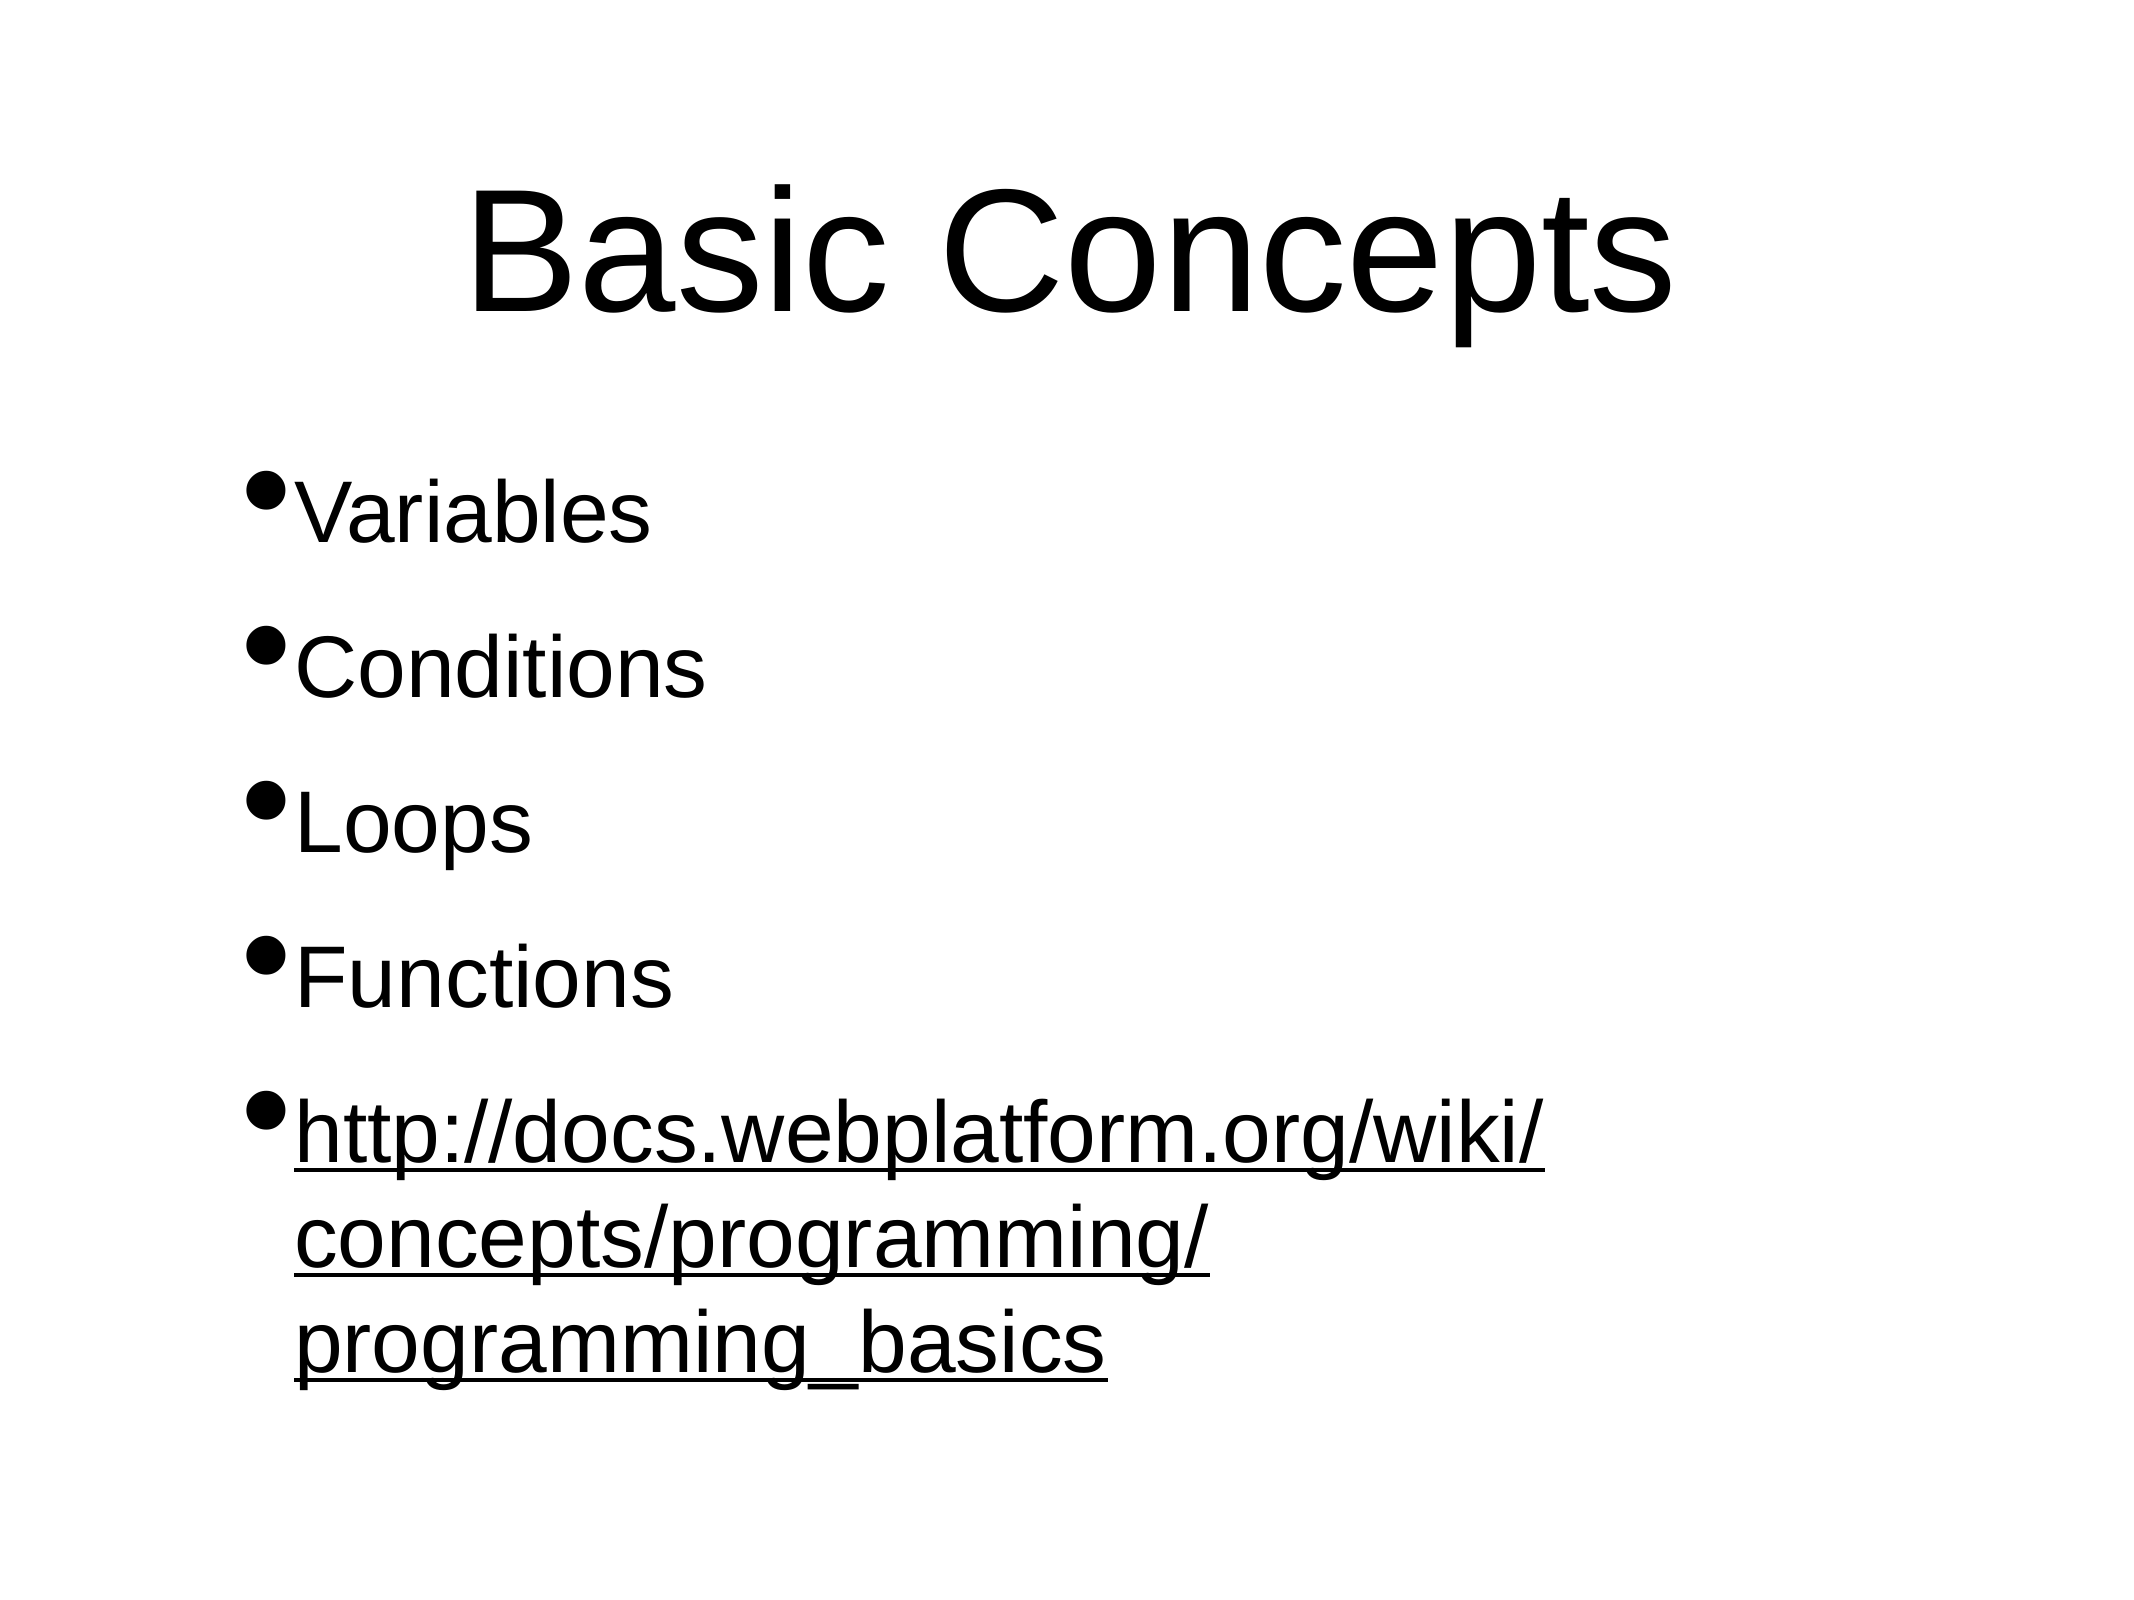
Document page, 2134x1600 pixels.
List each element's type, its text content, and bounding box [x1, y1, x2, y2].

title Basic Concepts [208, 41, 1926, 442]
list Variables Conditions Loops Functions http://docs.webplatform.org/wiki/concepts/programming/programming_basics [208, 453, 1926, 1392]
